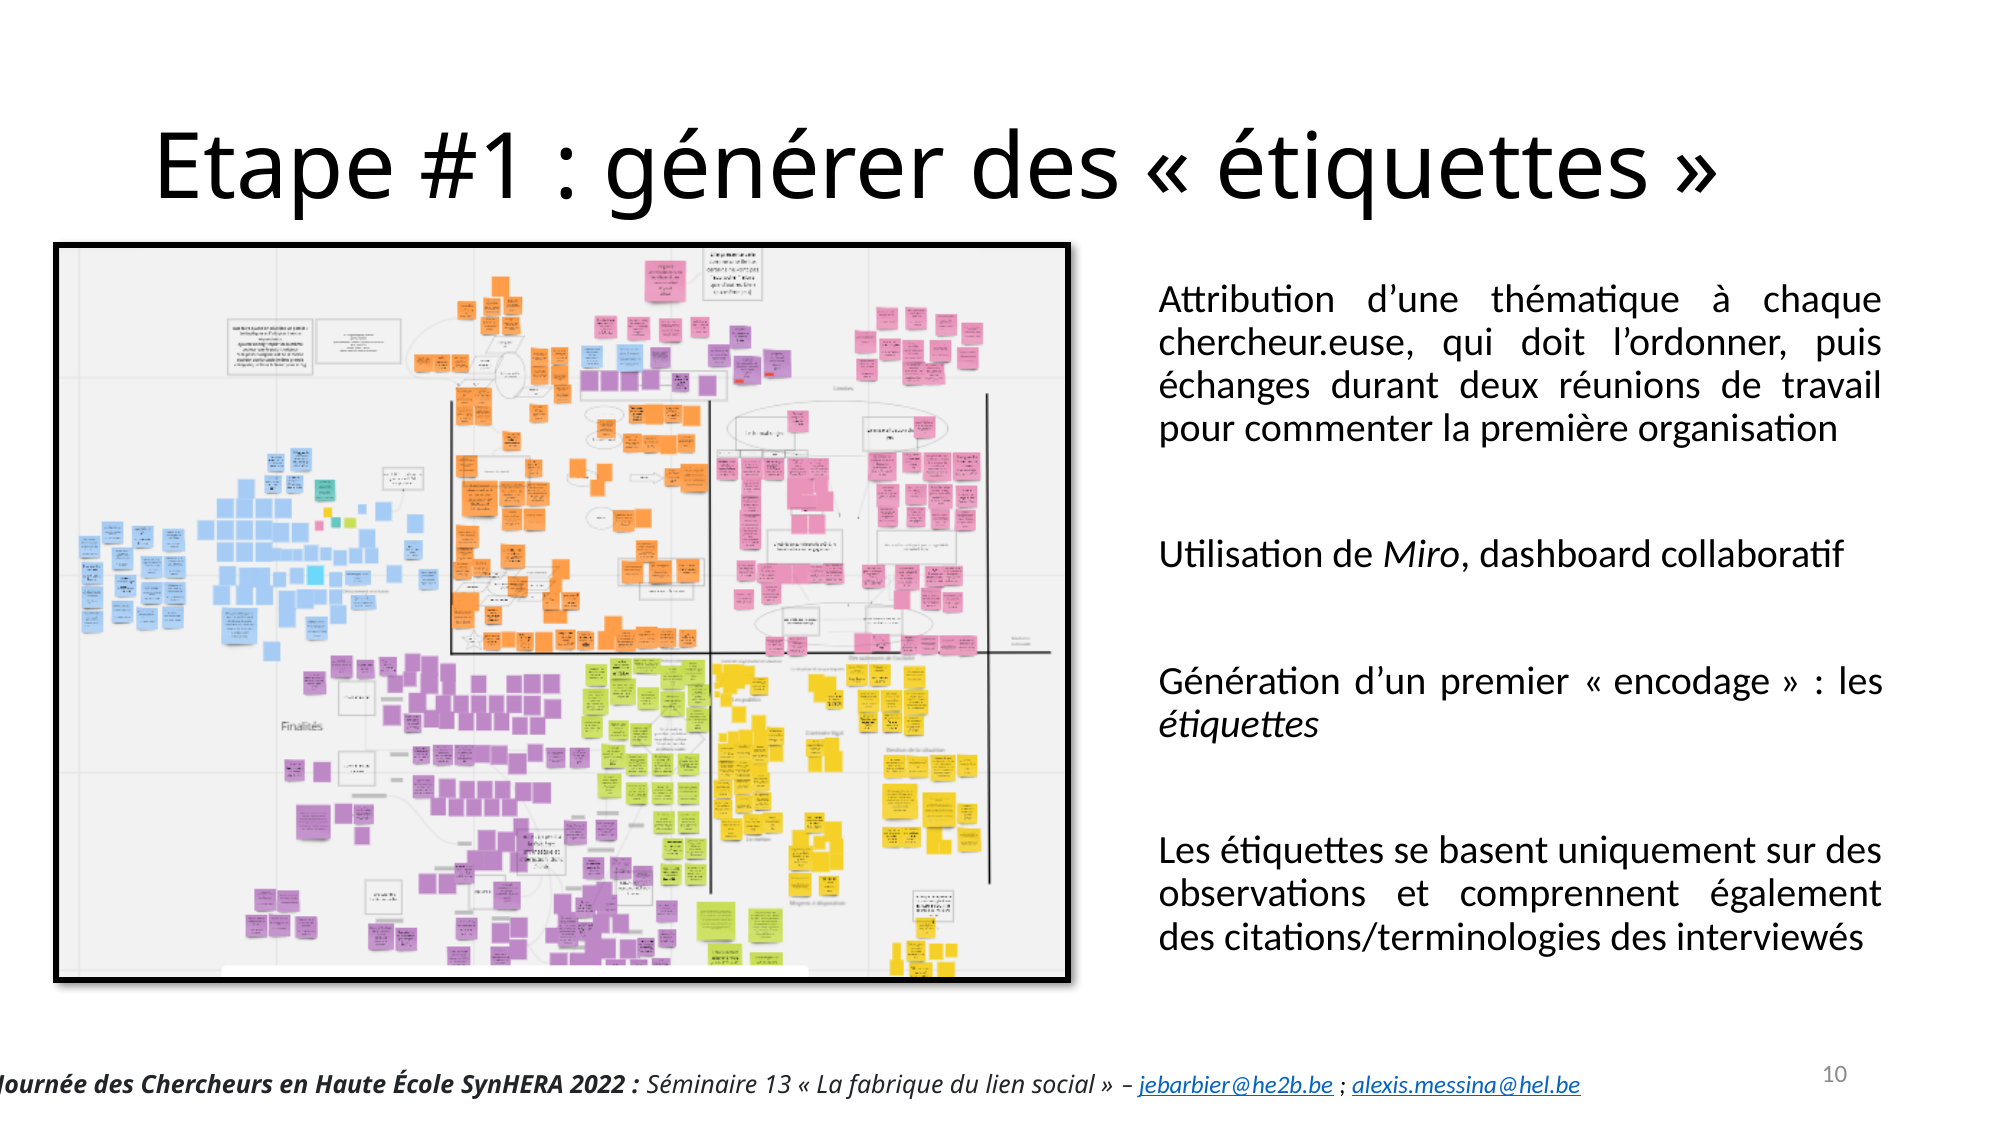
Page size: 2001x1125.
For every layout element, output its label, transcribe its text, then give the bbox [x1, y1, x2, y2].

title Etape #1 : générer des « étiquettes » [137, 59, 1863, 278]
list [59, 248, 1066, 977]
text_box Journée des Chercheurs en Haute École SynHERA 2022 : Séminaire 13 « La fabrique du lien social » – jebarbier@he2b.be ; alexis.messina@hel.be [0, 1060, 1602, 1106]
text_box Attribution d’une thématique à chaque chercheur.euse, qui doit l’ordonner, puis échanges durant deux réunions de travail pour commenter la première organisation Utilisation de Miro, dashboard collaboratif Génération d’un premier « encodage » : les étiquettes Les étiquettes se basent uniquement sur des observations et comprennent également des citations/terminologies des interviewés [1143, 270, 1899, 984]
slide_number 10 [1412, 1042, 1863, 1103]
